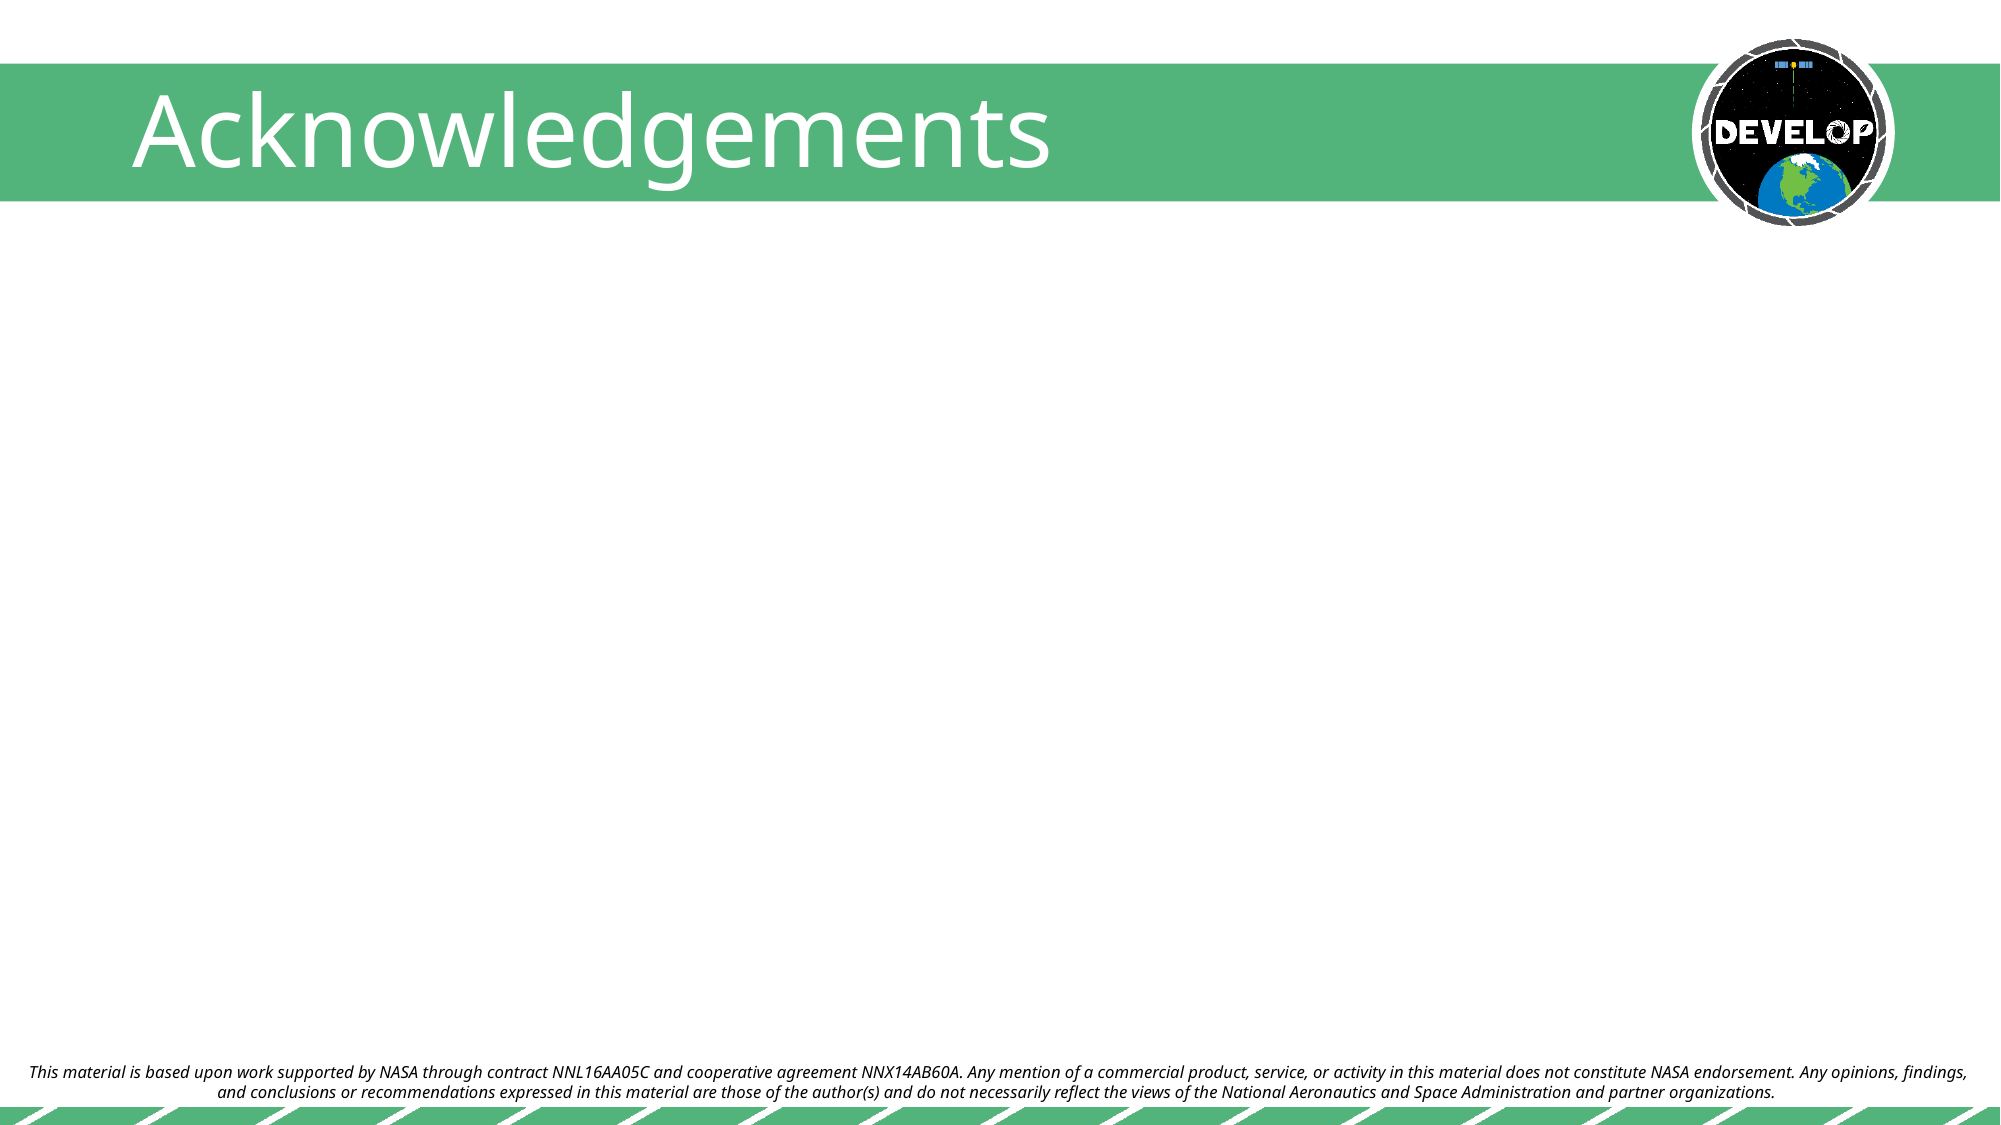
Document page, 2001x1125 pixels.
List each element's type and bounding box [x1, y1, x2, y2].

picture [0, 1107, 2000, 1125]
picture [1701, 39, 1886, 226]
